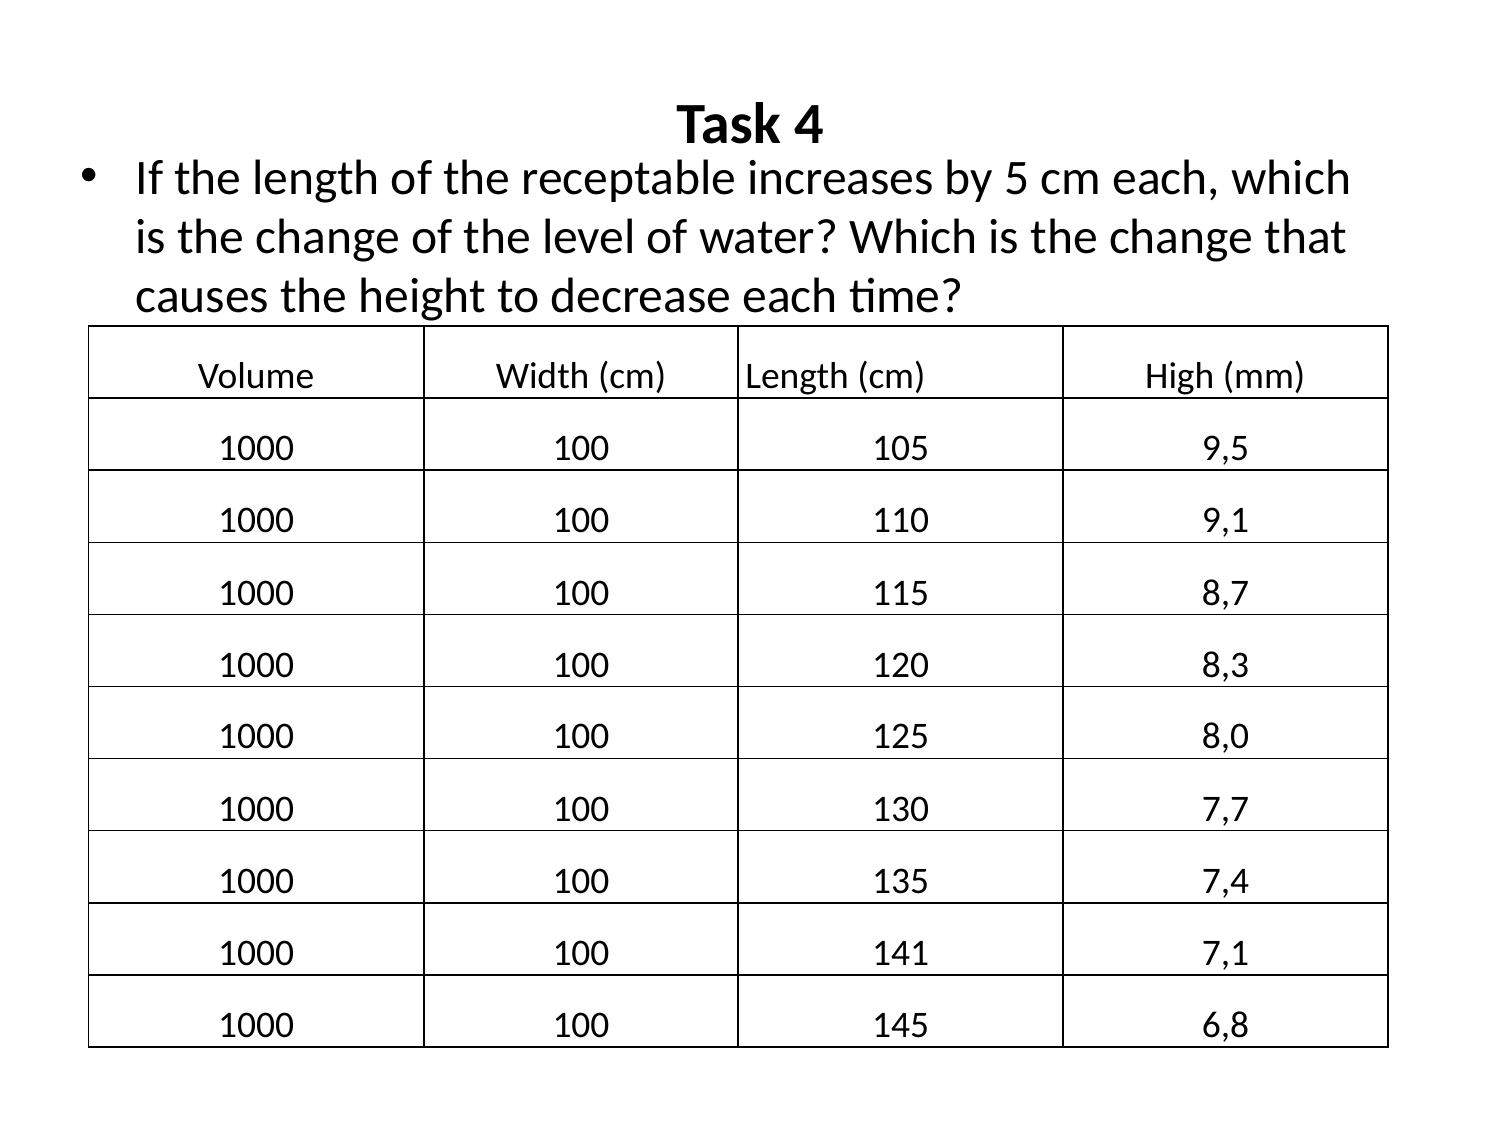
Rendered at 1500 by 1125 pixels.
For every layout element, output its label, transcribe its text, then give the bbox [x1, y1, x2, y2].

table_cell 1000 [89, 615, 423, 686]
table_cell 1000 [89, 471, 423, 542]
table_cell 100 [425, 543, 737, 614]
table_cell 1000 [89, 976, 423, 1046]
table_cell 115 [739, 543, 1062, 614]
table_cell 7,7 [1064, 759, 1387, 830]
table_cell 100 [425, 904, 737, 974]
table_cell 8,7 [1064, 543, 1387, 614]
table_cell 7,4 [1064, 831, 1387, 902]
table_cell 1000 [89, 759, 423, 830]
table_cell 130 [739, 759, 1062, 830]
table_cell 100 [425, 399, 737, 469]
table_header Volume [89, 327, 423, 397]
table_cell 7,1 [1064, 904, 1387, 974]
list If the length of the receptable increases by 5 cm each, which is the change of the level of water? Which is the change that causes the height to decrease each time? [64, 137, 1415, 390]
table_cell 110 [739, 471, 1062, 542]
table_cell 145 [739, 976, 1062, 1046]
table_header Width (cm) [425, 327, 737, 397]
table_cell 100 [425, 471, 737, 542]
table_cell 1000 [89, 399, 423, 469]
table_cell 135 [739, 831, 1062, 902]
table_header High (mm) [1064, 327, 1387, 397]
table_cell 6,8 [1064, 976, 1387, 1046]
table_cell 100 [425, 976, 737, 1046]
table_cell 100 [425, 687, 737, 758]
table_header Length (cm) [739, 327, 1062, 397]
table_cell 100 [425, 615, 737, 686]
table_cell 1000 [89, 831, 423, 902]
table_cell 1000 [89, 543, 423, 614]
table_cell 100 [425, 759, 737, 830]
table_cell 9,1 [1064, 471, 1387, 542]
table_cell 141 [739, 904, 1062, 974]
table_cell 100 [425, 831, 737, 902]
table_cell 1000 [89, 687, 423, 758]
table_cell 8,0 [1064, 687, 1387, 758]
table_cell 8,3 [1064, 615, 1387, 686]
table_cell 105 [739, 399, 1062, 469]
title Task 4 [75, 45, 1425, 197]
table_cell 125 [739, 687, 1062, 758]
table_cell 1000 [89, 904, 423, 974]
table_cell 120 [739, 615, 1062, 686]
table_cell 9,5 [1064, 399, 1387, 469]
